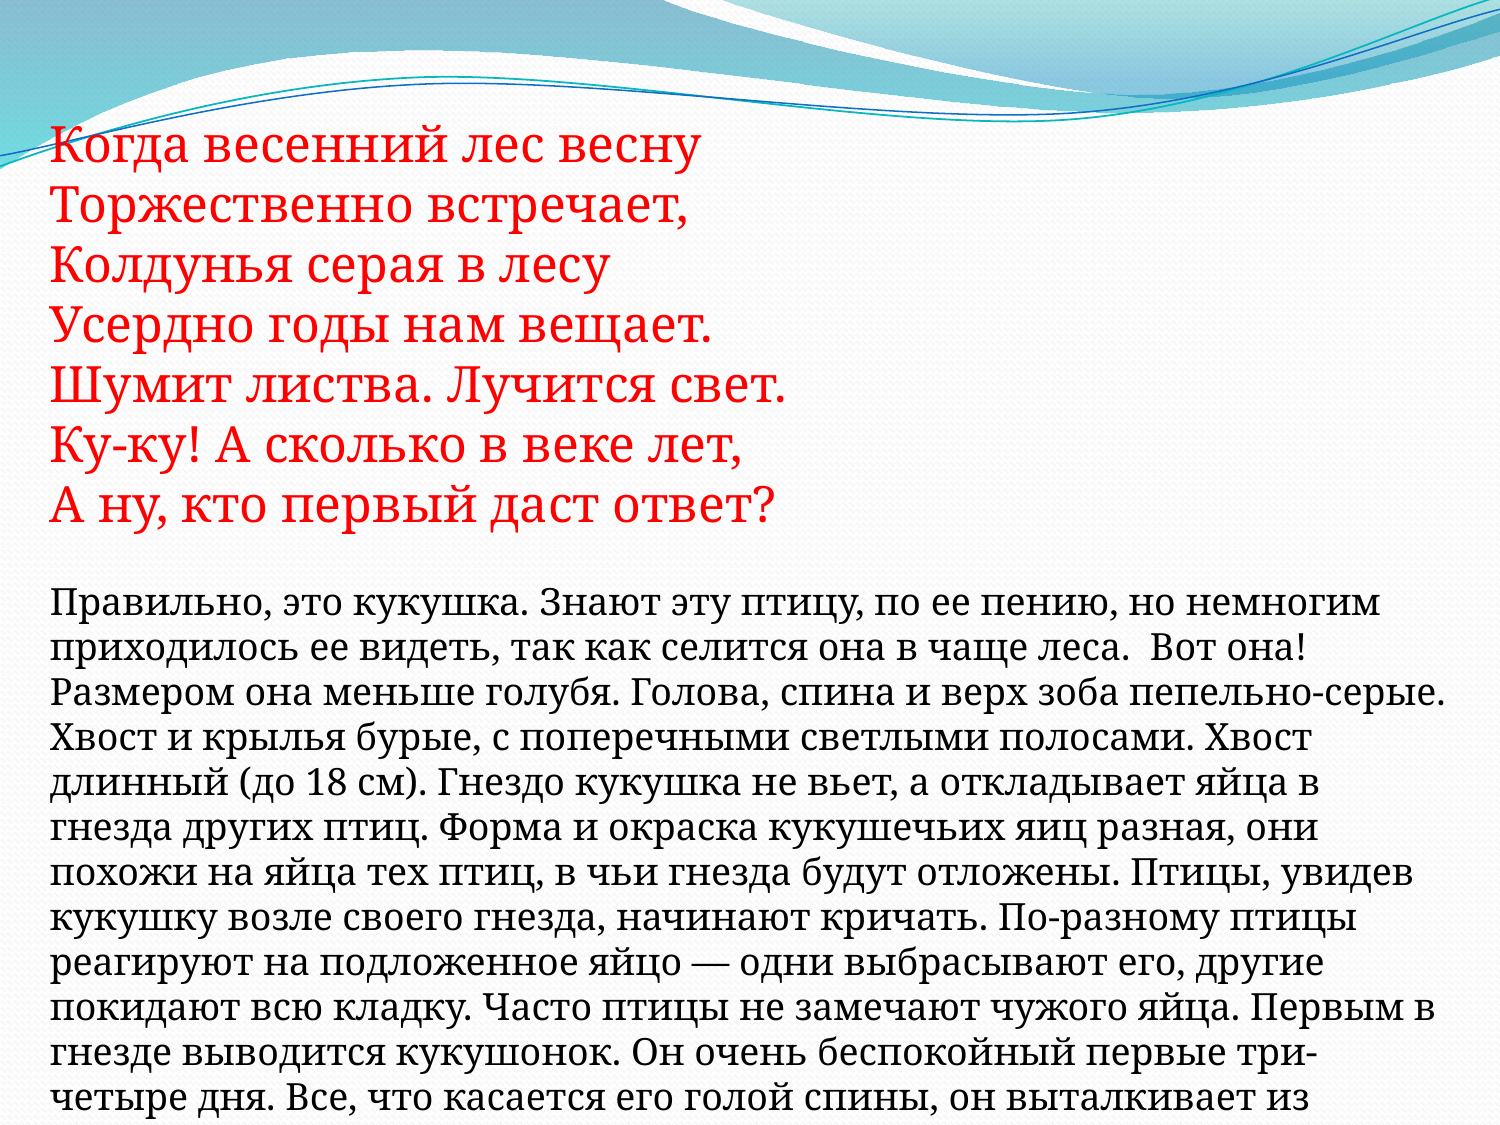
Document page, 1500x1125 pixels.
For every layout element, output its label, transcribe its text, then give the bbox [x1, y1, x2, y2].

text_box Когда весенний лес весну Торжественно встречает, Колдунья серая в лесу Усердно годы нам вещает. Шумит листва. Лучится свет. Ку-ку! А сколько в веке лет, А ну, кто первый даст ответ? Правильно, это кукушка. Знают эту птицу, по ее пению, но немногим приходилось ее видеть, так как селится она в чаще леса. Вот она! Размером она меньше голубя. Голова, спина и верх зоба пепельно-серые. Хвост и крылья бурые, с поперечными светлыми полосами. Хвост длинный (до 18 см). Гнездо кукушка не вьет, а откладывает яйца в гнезда других птиц. Форма и окраска кукушечьих яиц разная, они похожи на яйца тех птиц, в чьи гнезда будут отложены. Птицы, увидев кукушку возле своего гнезда, начинают кричать. По-разному птицы реагируют на подложенное яйцо — одни выбрасывают его, другие покидают всю кладку. Часто птицы не замечают чужого яйца. Первым в гнезде выводится кукушонок. Он очень беспокойный первые три-четыре дня. Все, что касается его голой спины, он выталкивает из гнезда. А это другие птенцы, яйца. [35, 105, 1465, 1125]
